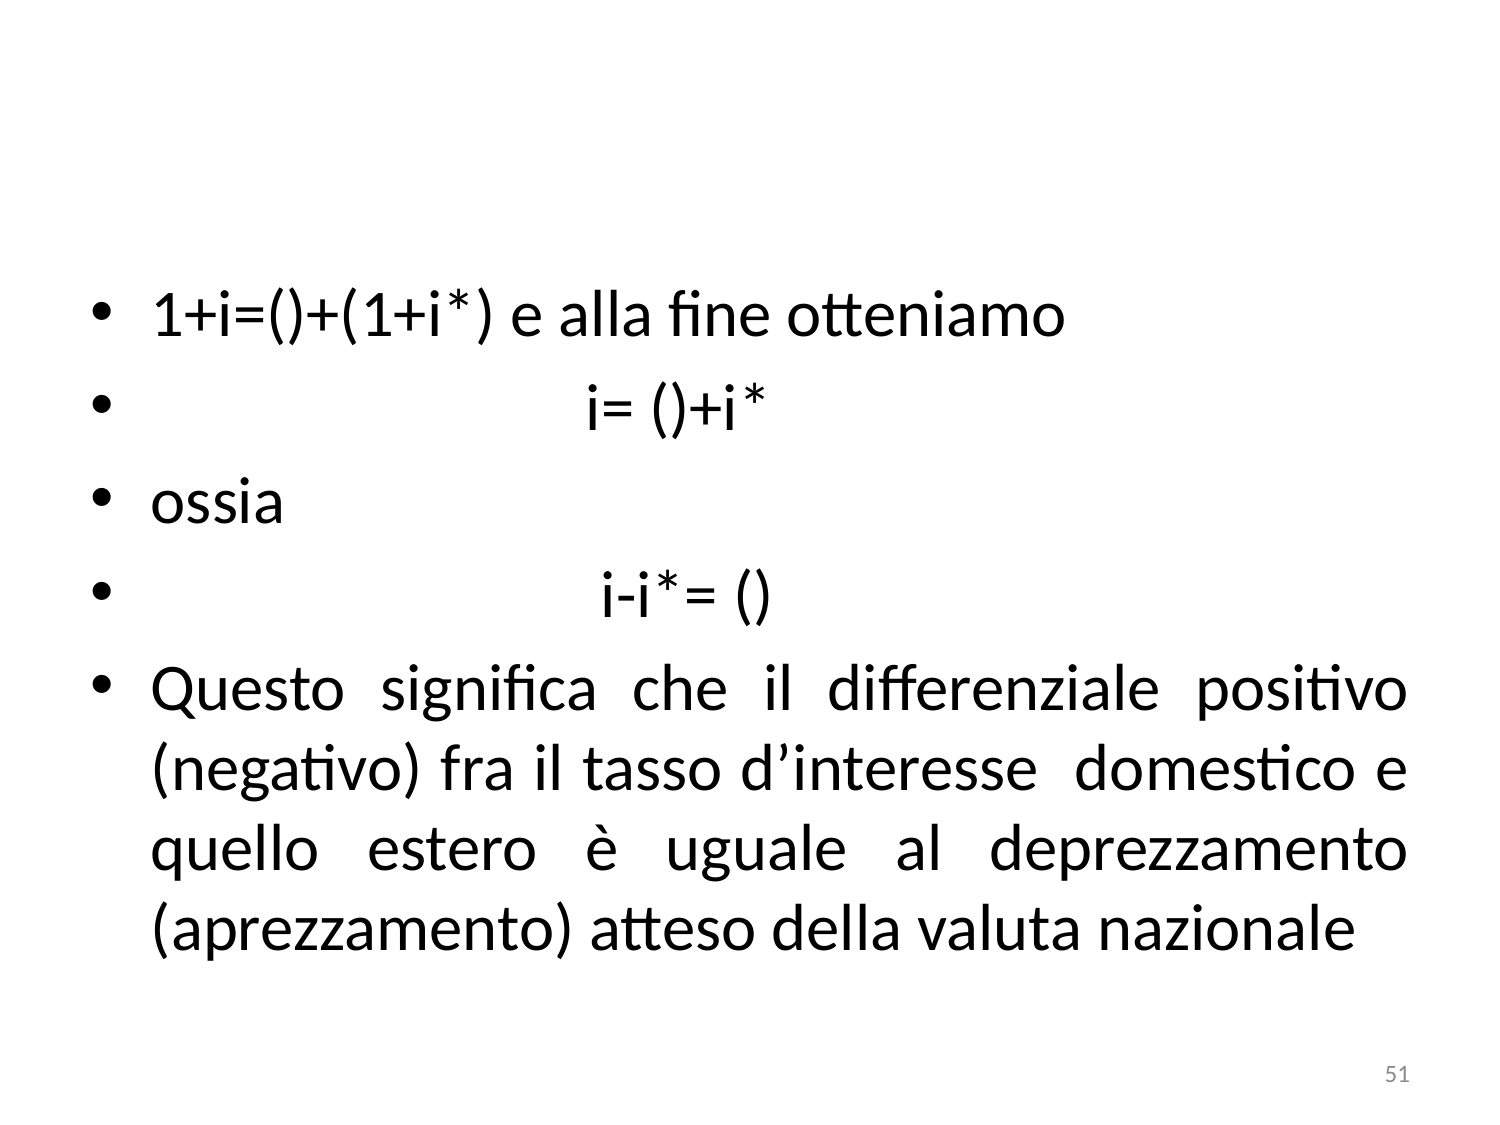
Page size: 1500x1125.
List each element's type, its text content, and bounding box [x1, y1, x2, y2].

slide_number 51 [1074, 1042, 1425, 1103]
